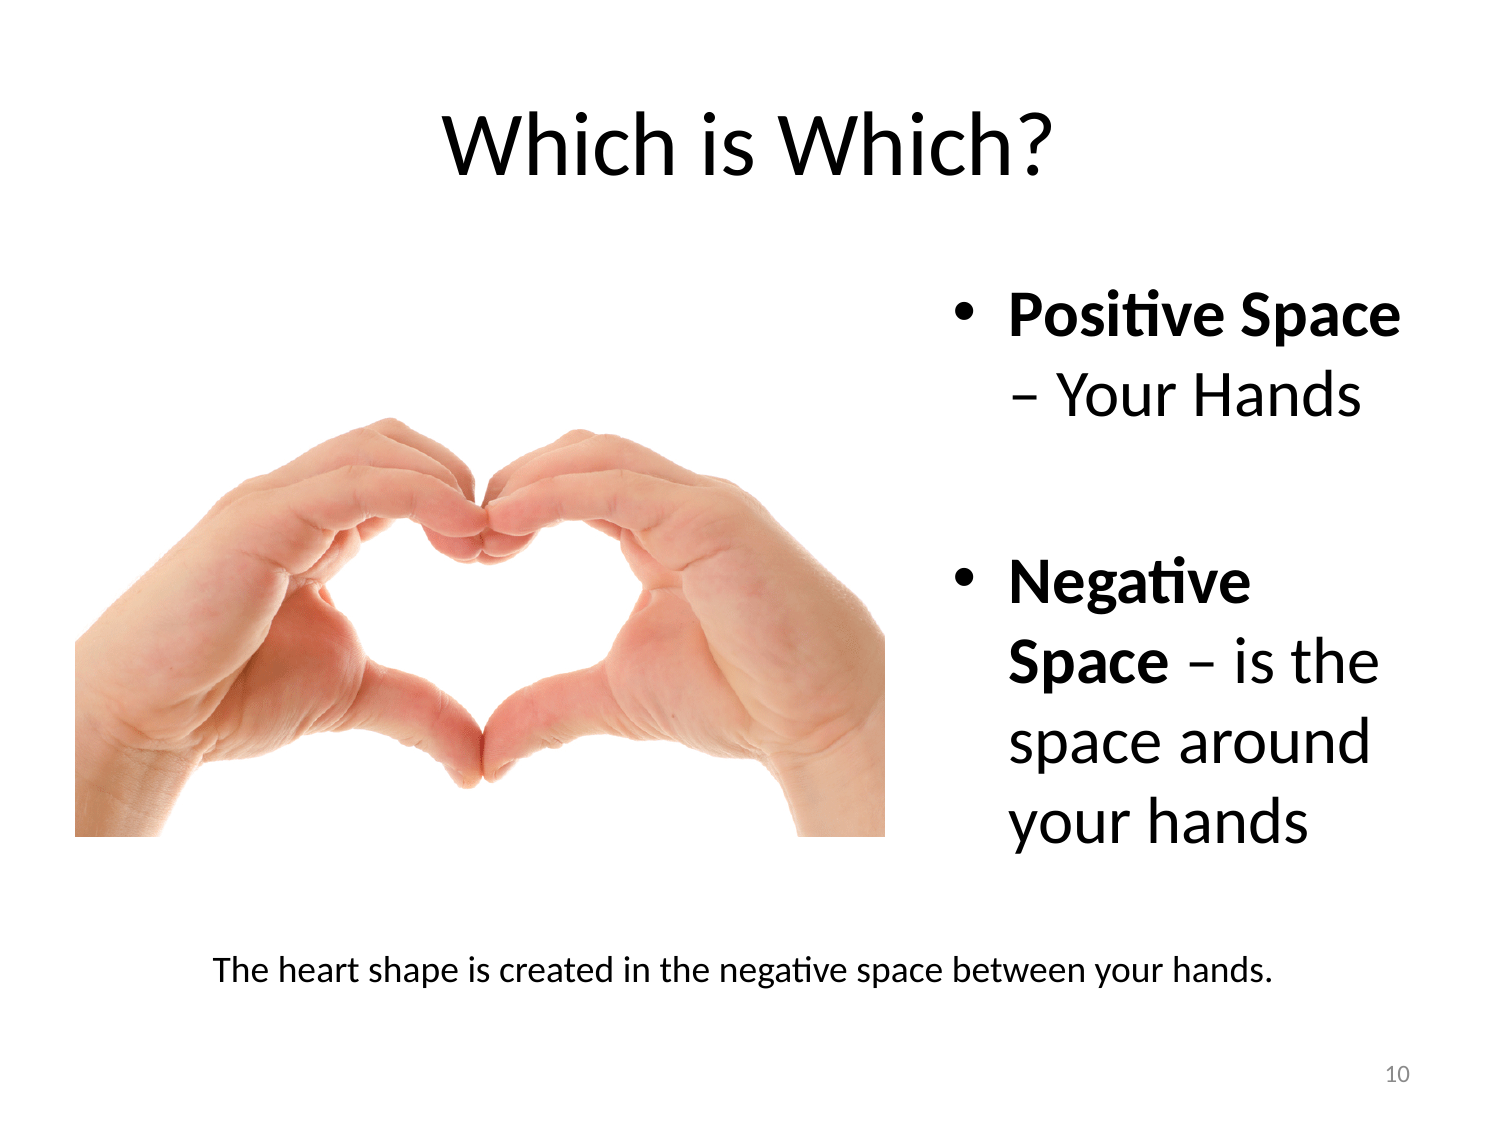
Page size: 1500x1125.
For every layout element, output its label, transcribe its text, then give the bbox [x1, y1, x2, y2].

title Which is Which? [75, 45, 1425, 233]
picture [74, 399, 885, 838]
text_box The heart shape is created in the negative space between your hands. [125, 937, 1363, 998]
list Positive Space – Your Hands Negative Space – is the space around your hands [937, 262, 1425, 1005]
slide_number 10 [1074, 1042, 1425, 1103]
